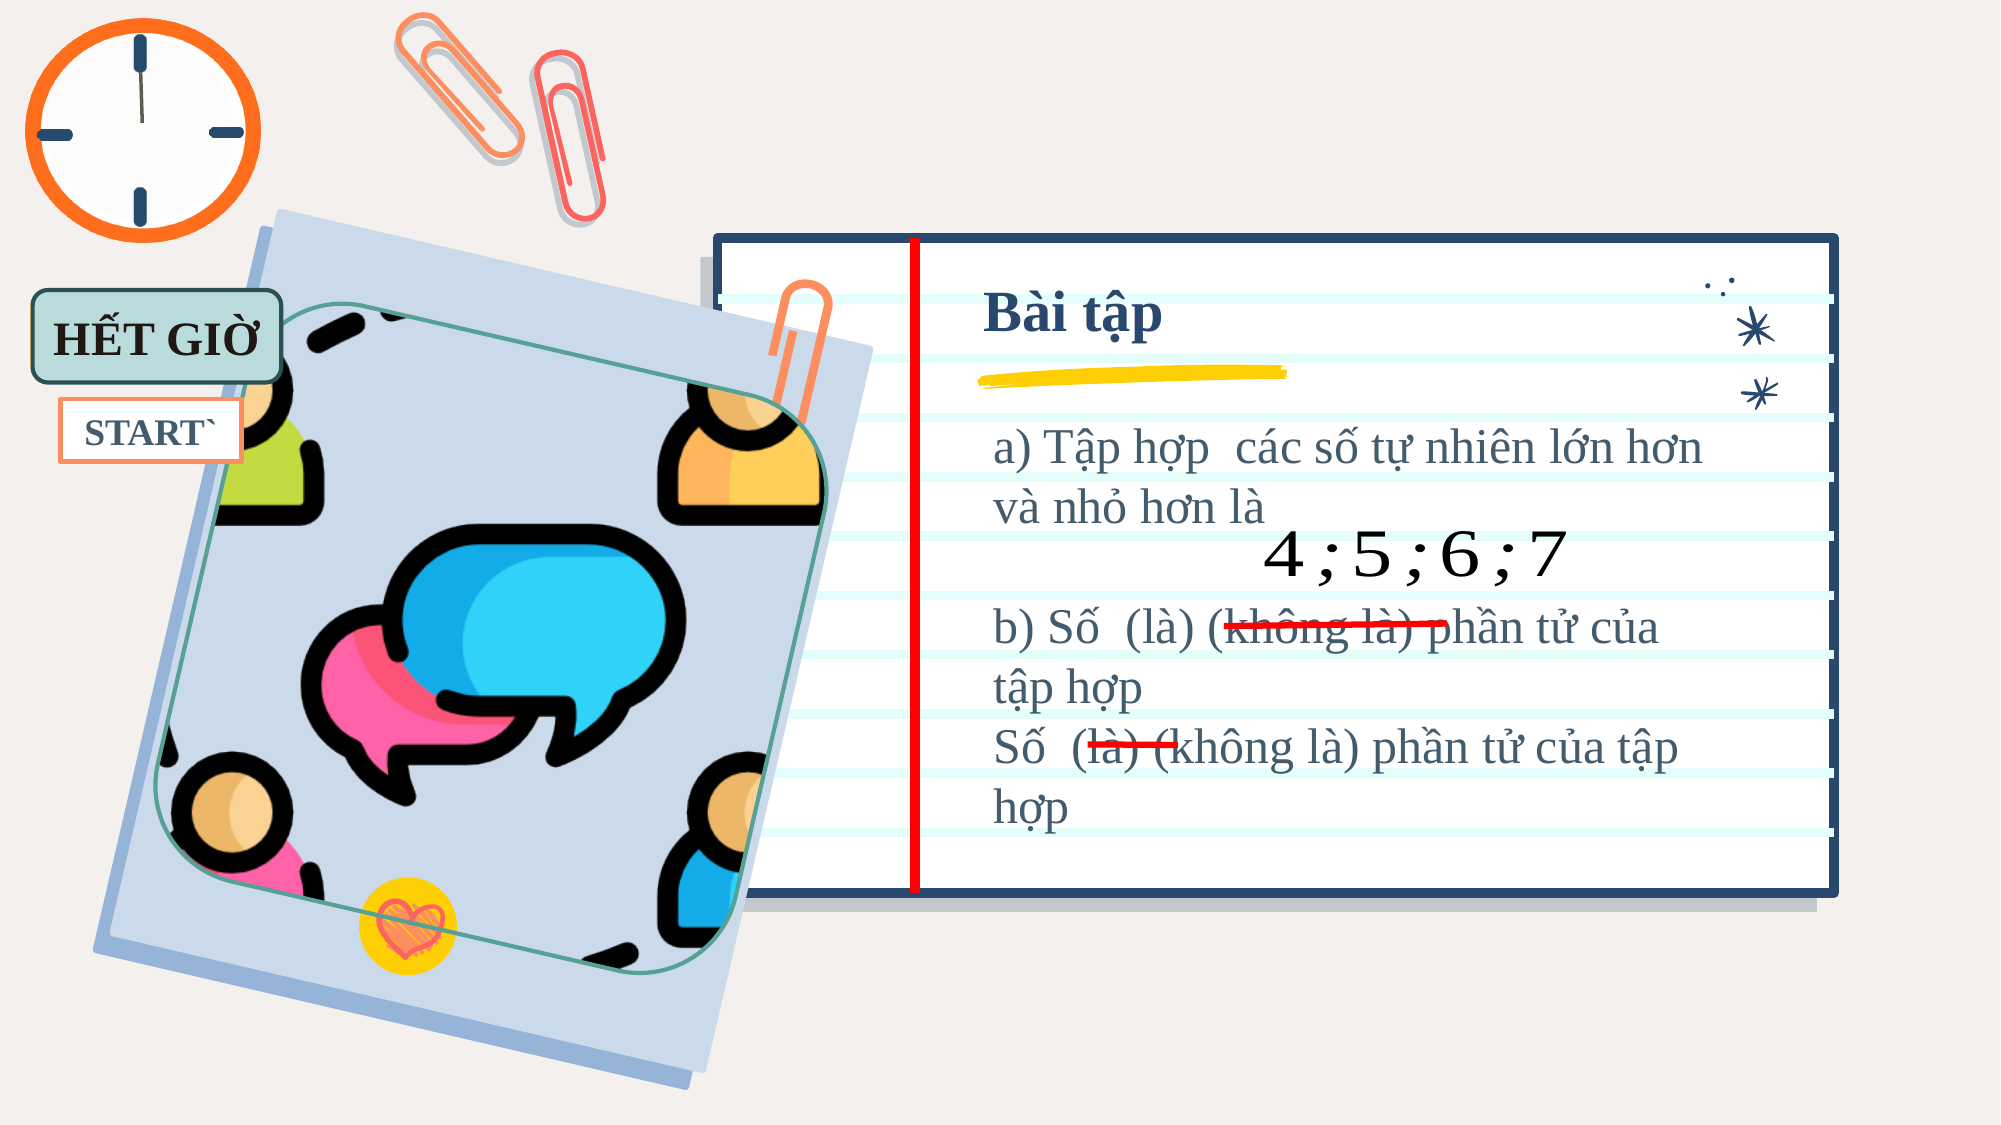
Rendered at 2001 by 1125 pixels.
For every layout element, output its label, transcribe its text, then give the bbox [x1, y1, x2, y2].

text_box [1676, 297, 1805, 385]
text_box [877, 237, 1835, 894]
picture [24, 18, 262, 244]
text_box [30, 289, 282, 383]
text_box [1223, 623, 1448, 627]
text_box START` [58, 397, 87, 464]
text_box [877, 902, 1817, 912]
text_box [46, 37, 235, 220]
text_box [92, 208, 874, 1091]
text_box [351, 877, 464, 976]
